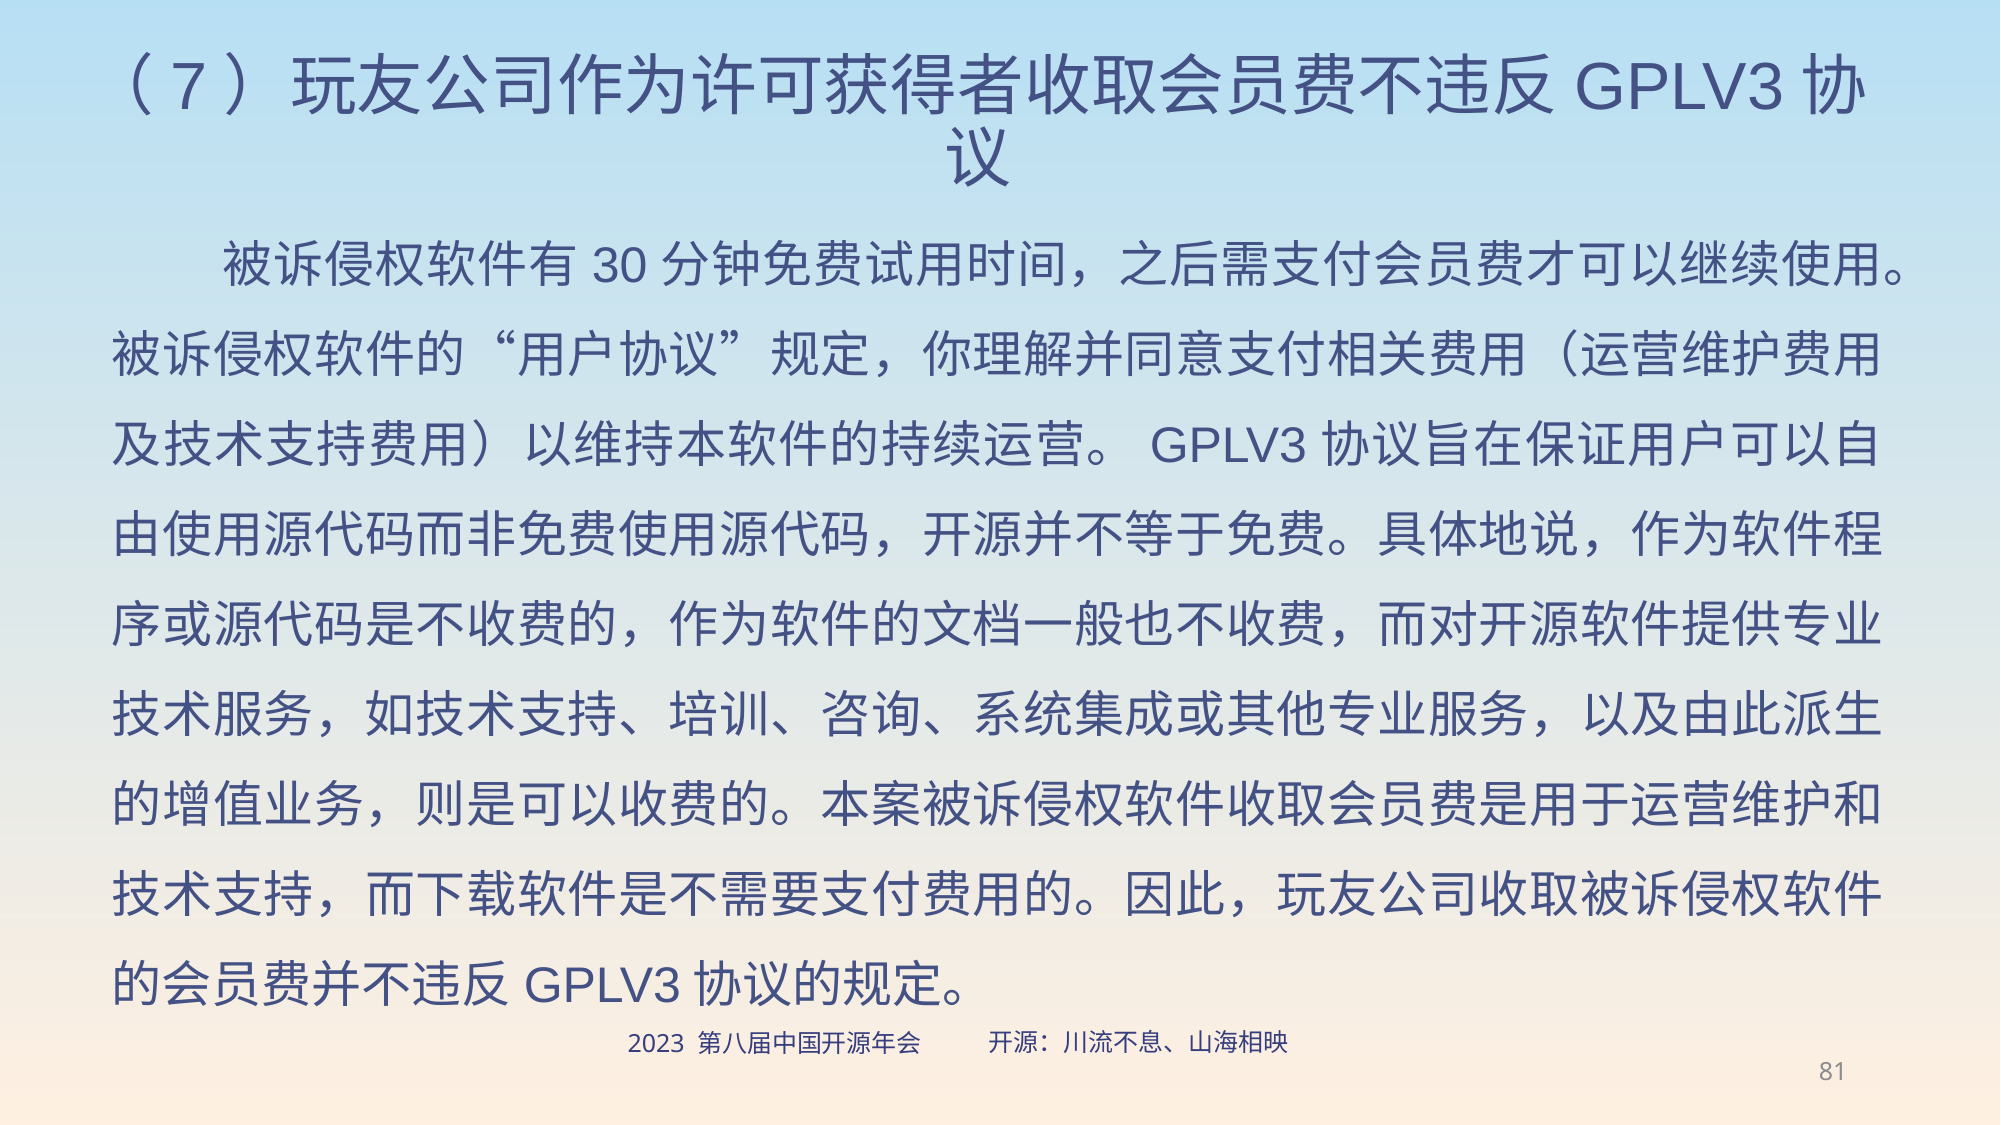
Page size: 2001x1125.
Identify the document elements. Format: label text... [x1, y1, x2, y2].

slide_number 81 [1412, 1042, 1863, 1103]
title （7）玩友公司作为许可获得者收取会员费不违反GPLV3协议 [53, 53, 1902, 195]
text_box 被诉侵权软件有30分钟免费试用时间，之后需支付会员费才可以继续使用。被诉侵权软件的“用户协议”规定，你理解并同意支付相关费用（运营维护费用及技术支持费用）以维持本软件的持续运营。GPLV3协议旨在保证用户可以自由使用源代码而非免费使用源代码，开源并不等于免费。具体地说，作为软件程序或源代码是不收费的，作为软件的文档一般也不收费，而对开源软件提供专业技术服务，如技术支持、培训、咨询、系统集成或其他专业服务，以及由此派生的增值业务，则是可以收费的。本案被诉侵权软件收取会员费是用于运营维护和技术支持，而下载软件是不需要支付费用的。因此，玩友公司收取被诉侵权软件的会员费并不违反GPLV3协议的规定。 [96, 194, 1898, 869]
